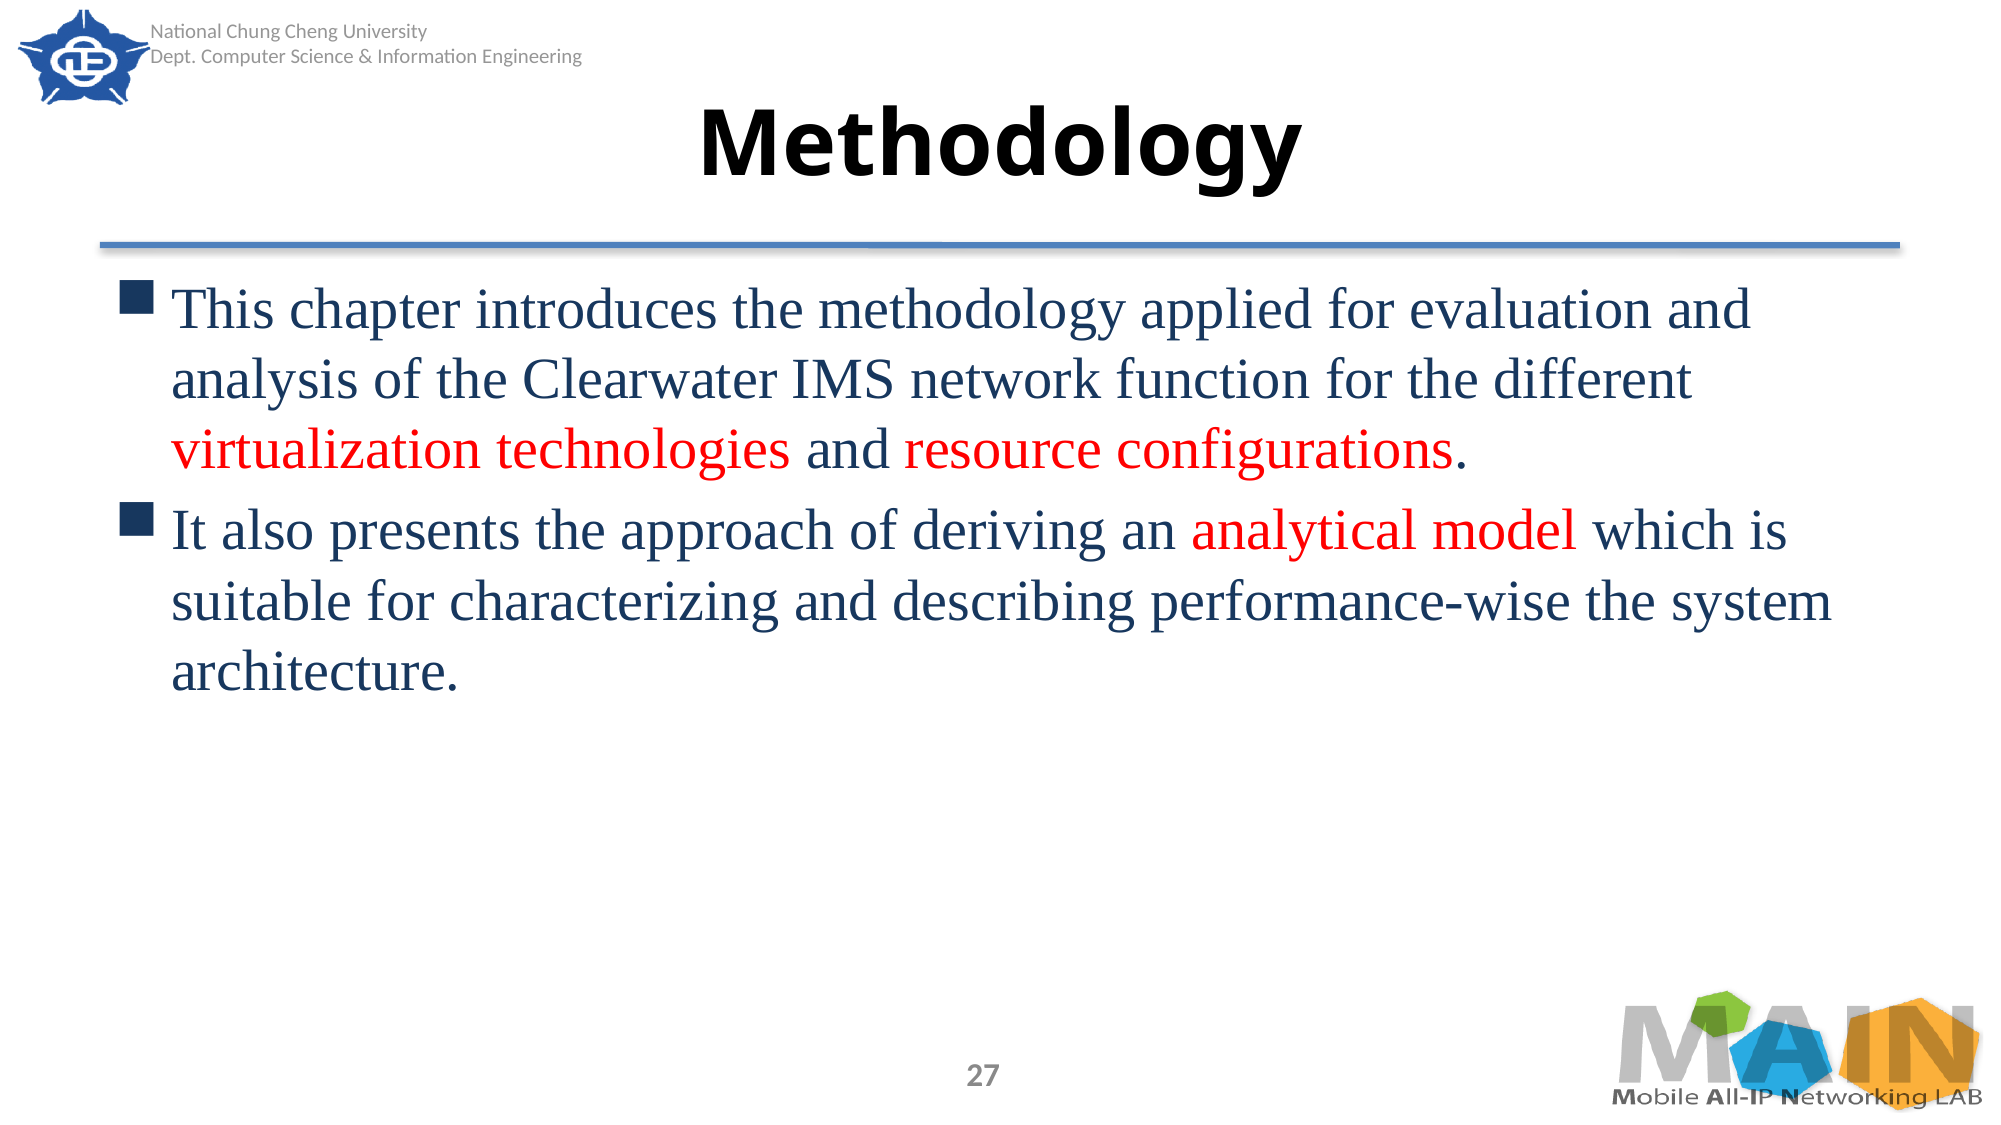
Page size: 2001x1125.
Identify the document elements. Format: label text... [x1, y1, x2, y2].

list This chapter introduces the methodology applied for evaluation and analysis of the Clearwater IMS network function for the different virtualization technologies and resource configurations. It also presents the approach of deriving an analytical model which is suitable for characterizing and describing performance-wise the system architecture. [99, 262, 1901, 1006]
picture [1400, 987, 1984, 1113]
picture [0, 0, 168, 113]
title Methodology [99, 44, 1901, 233]
slide_number 27 [750, 1042, 1217, 1103]
